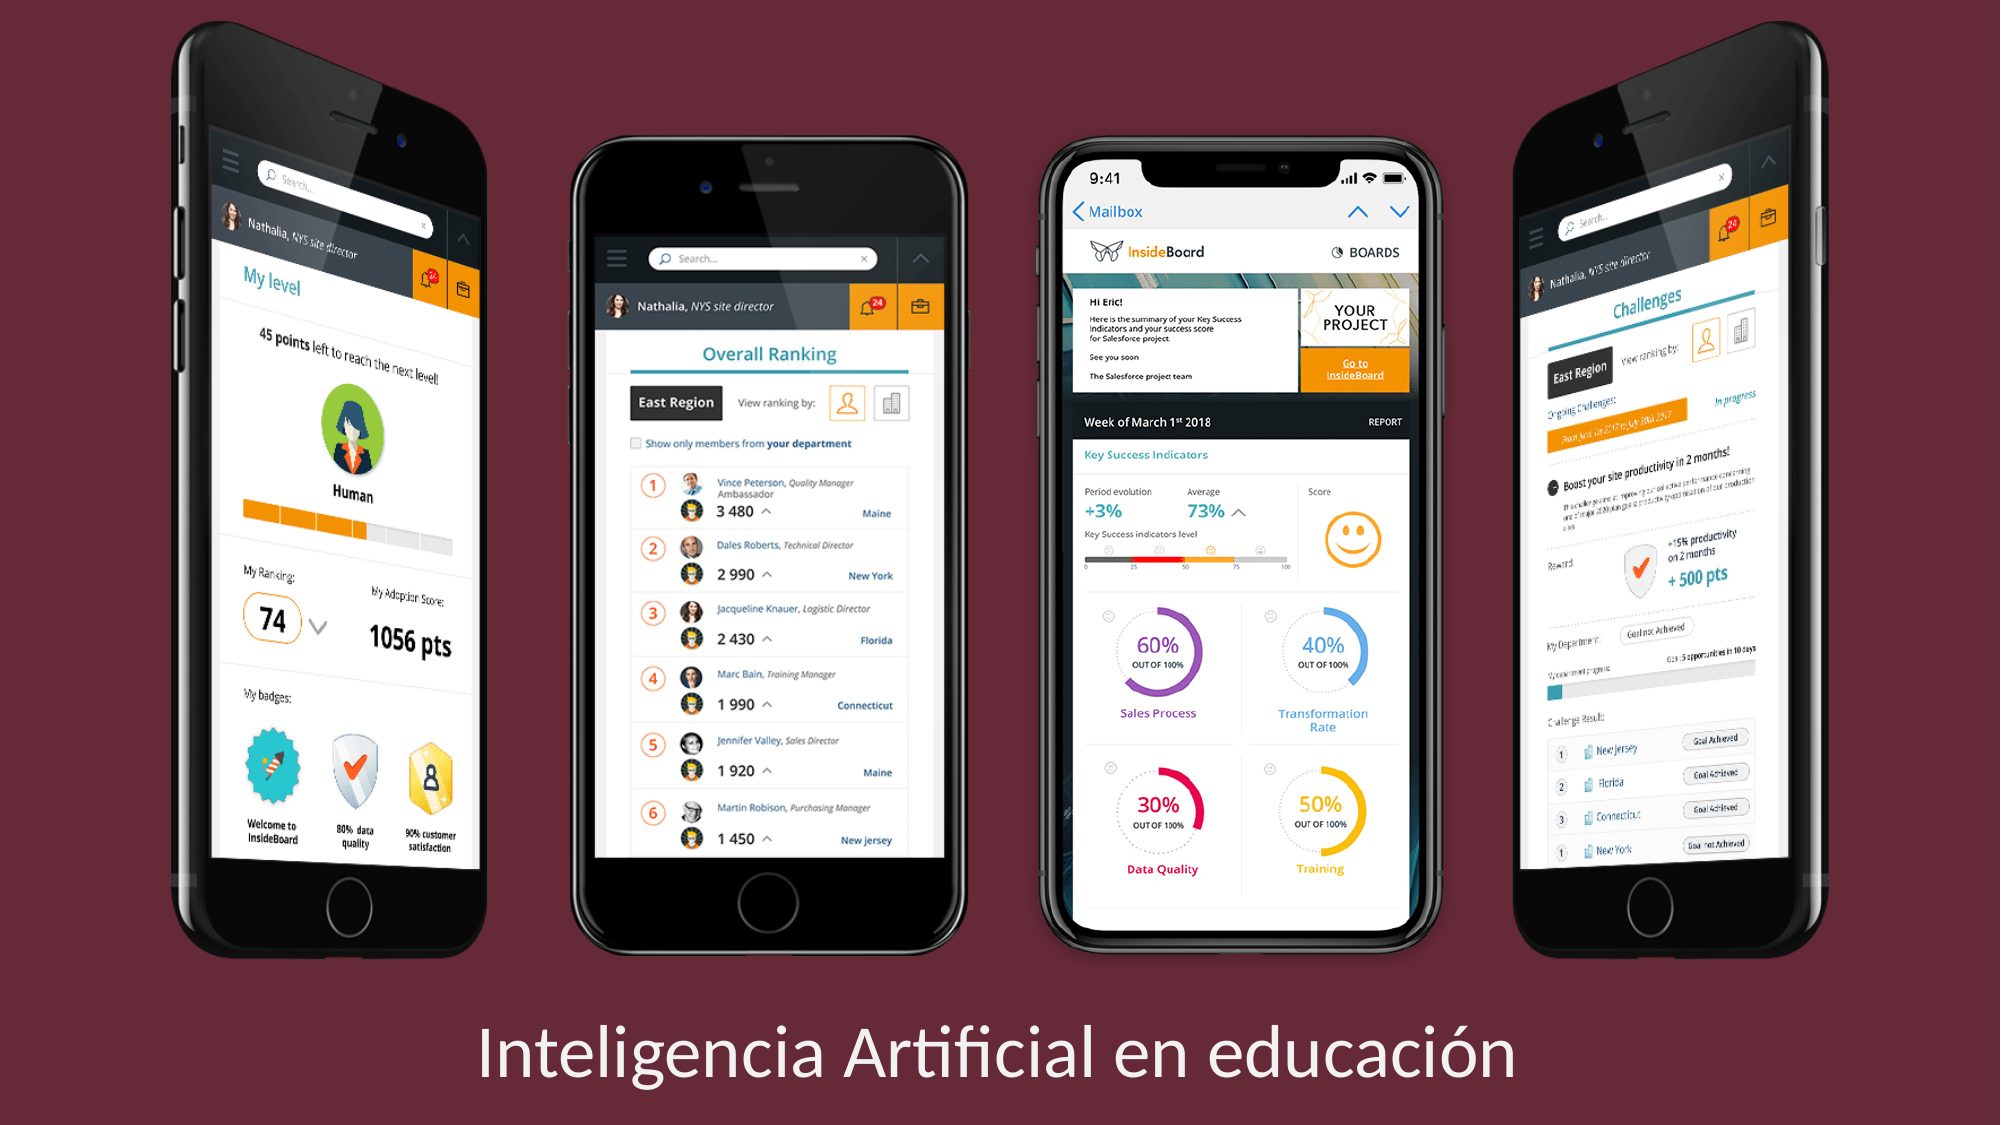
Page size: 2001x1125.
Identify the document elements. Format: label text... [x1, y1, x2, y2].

text_box Inteligencia Artificial en educación [0, 969, 1998, 1125]
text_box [76, 0, 1924, 1041]
